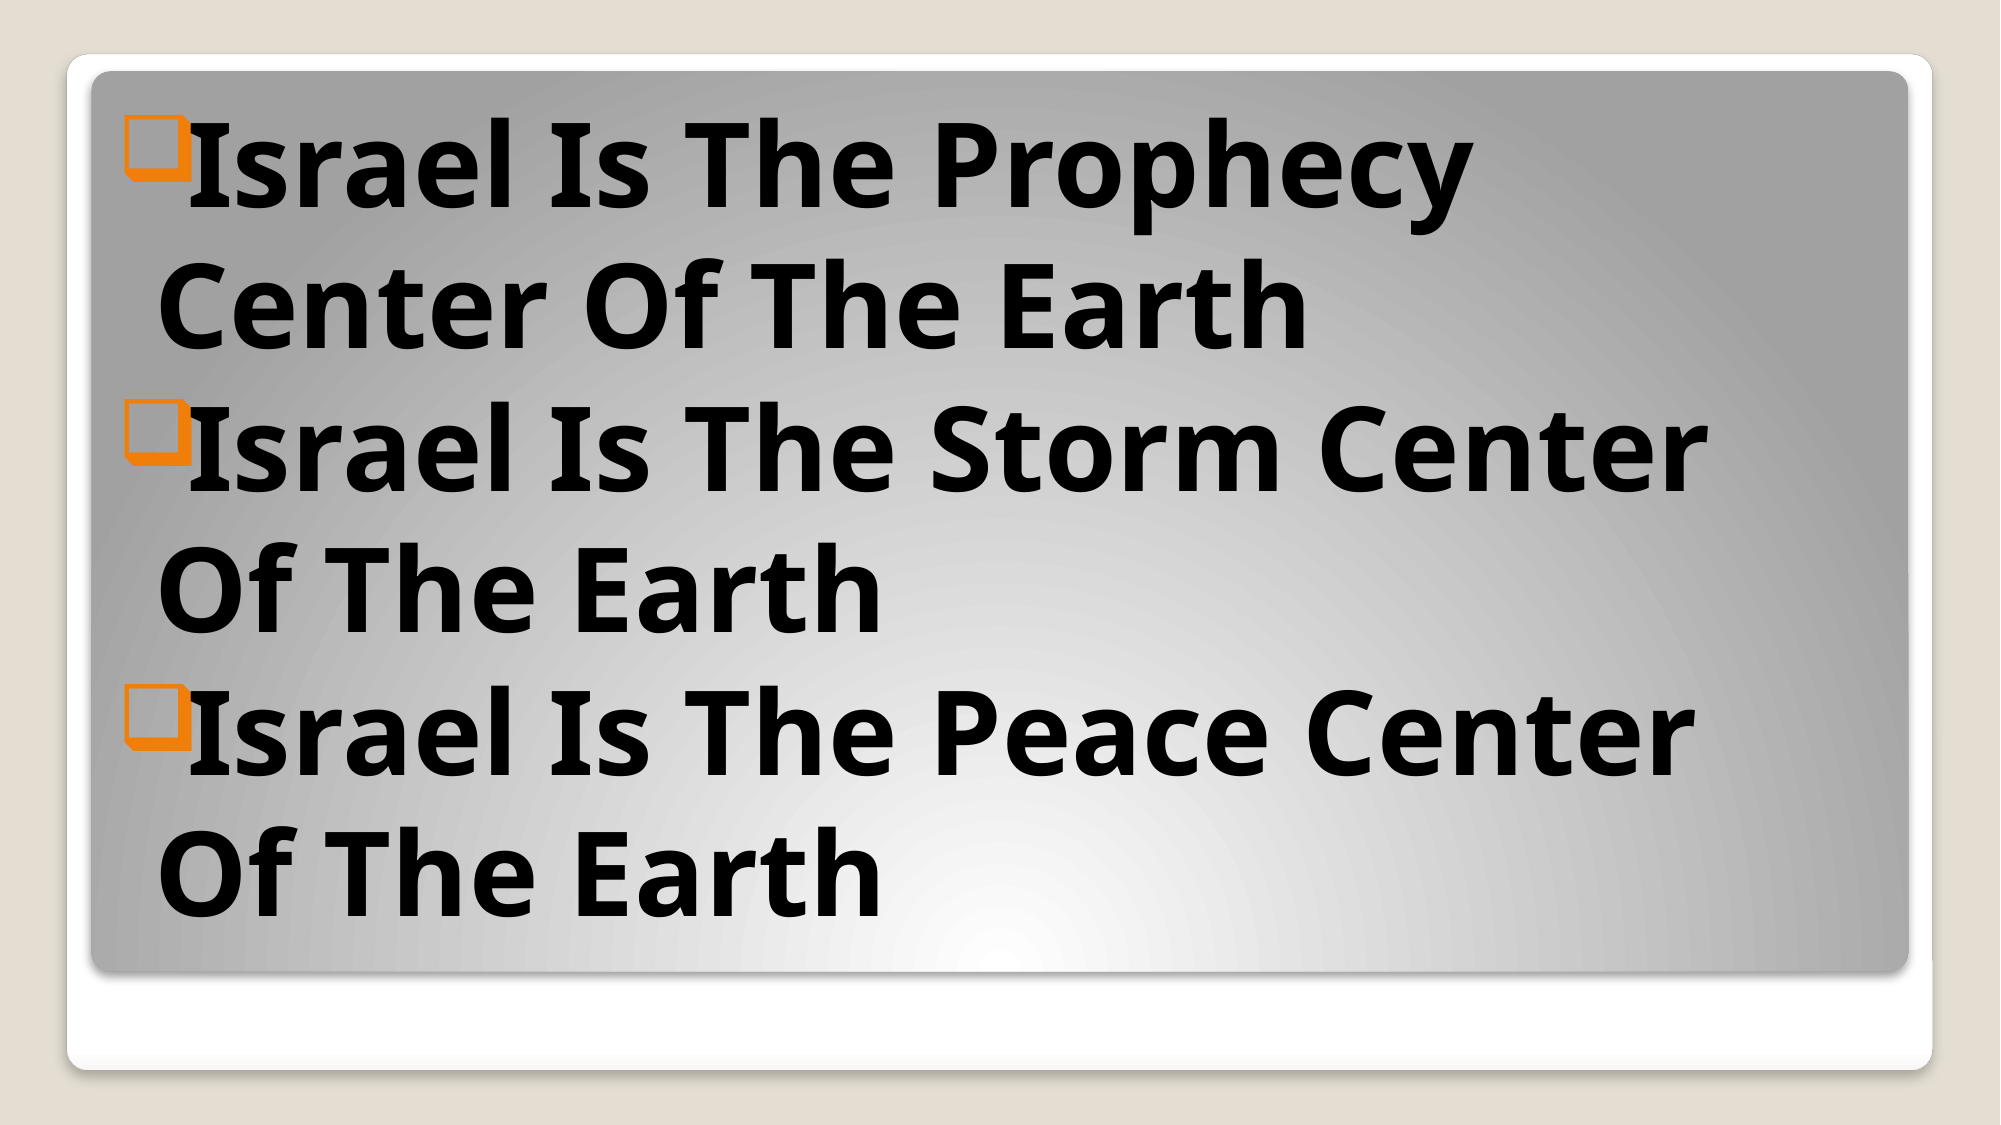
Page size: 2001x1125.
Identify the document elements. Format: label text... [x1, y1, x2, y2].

list Israel Is The Prophecy Center Of The Earth Israel Is The Storm Center Of The Earth Israel Is The Peace Center Of The Earth [87, 75, 1913, 1125]
